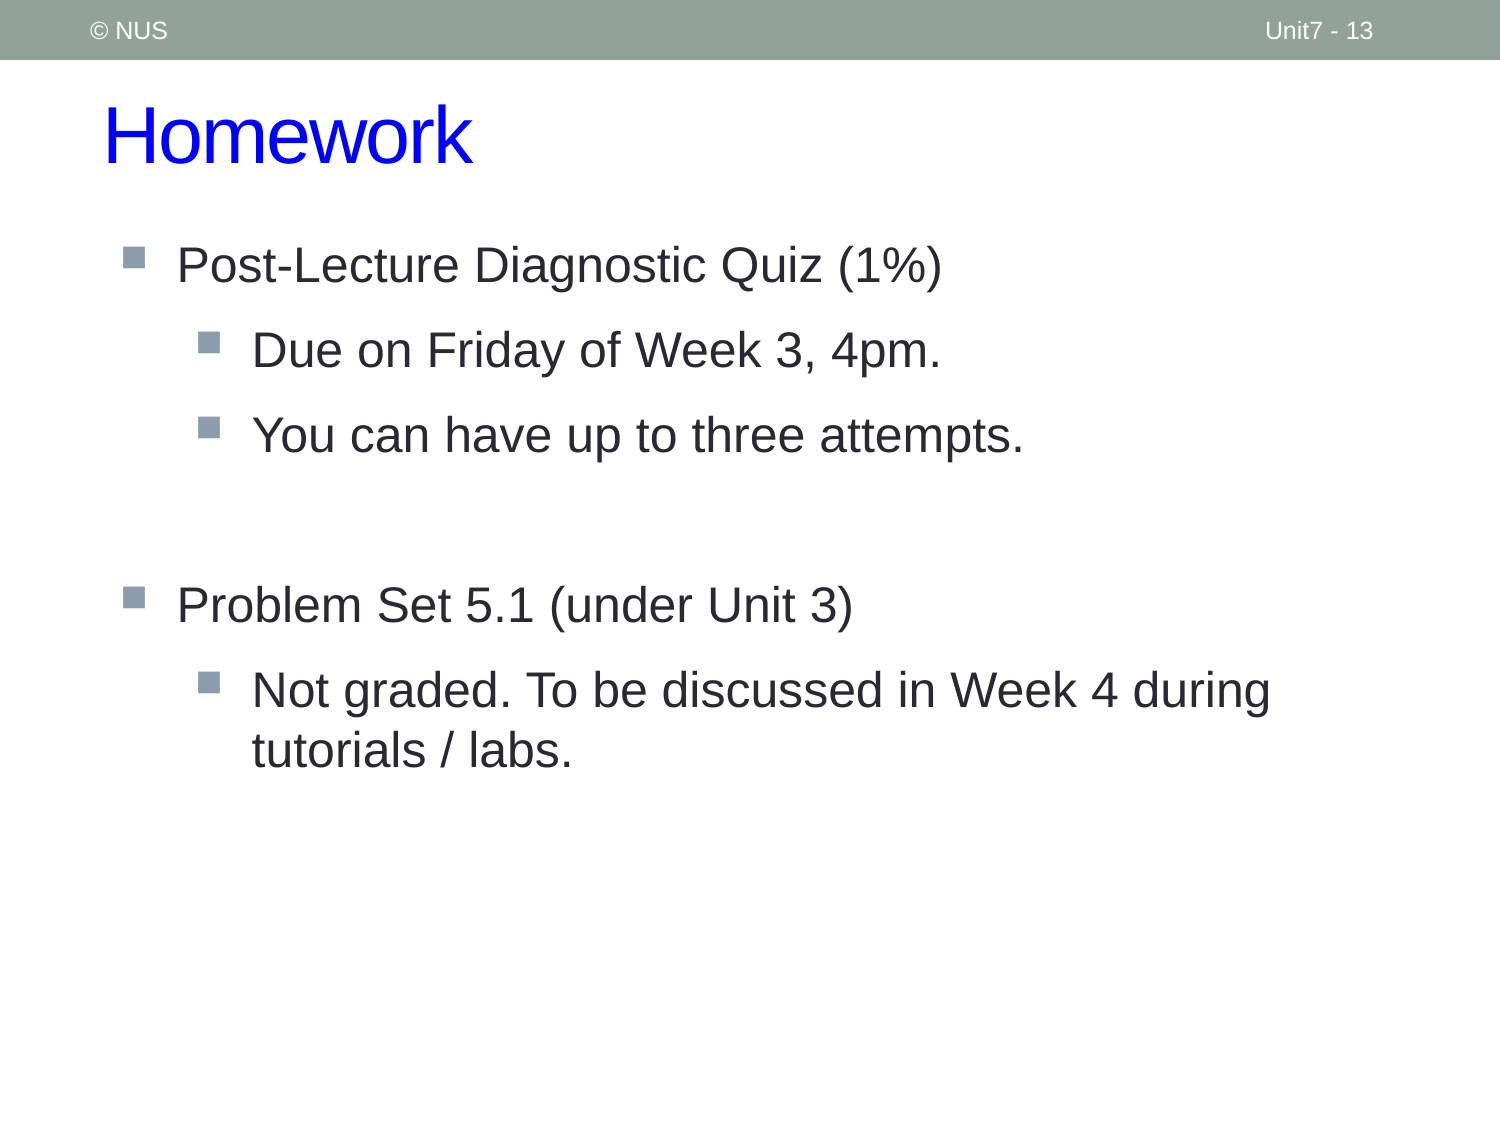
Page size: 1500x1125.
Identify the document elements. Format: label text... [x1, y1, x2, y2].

slide_number Unit7 - 13 [1250, 3, 1425, 57]
text_box [80, 200, 1415, 1033]
title Homework [87, 75, 1425, 188]
text_box Post-Lecture Diagnostic Quiz (1%) Due on Friday of Week 3, 4pm. You can have up to three attempts. Problem Set 5.1 (under Unit 3) Not graded. To be discussed in Week 4 during tutorials / labs. [105, 224, 1440, 1058]
slide_number © NUS [75, 3, 550, 57]
